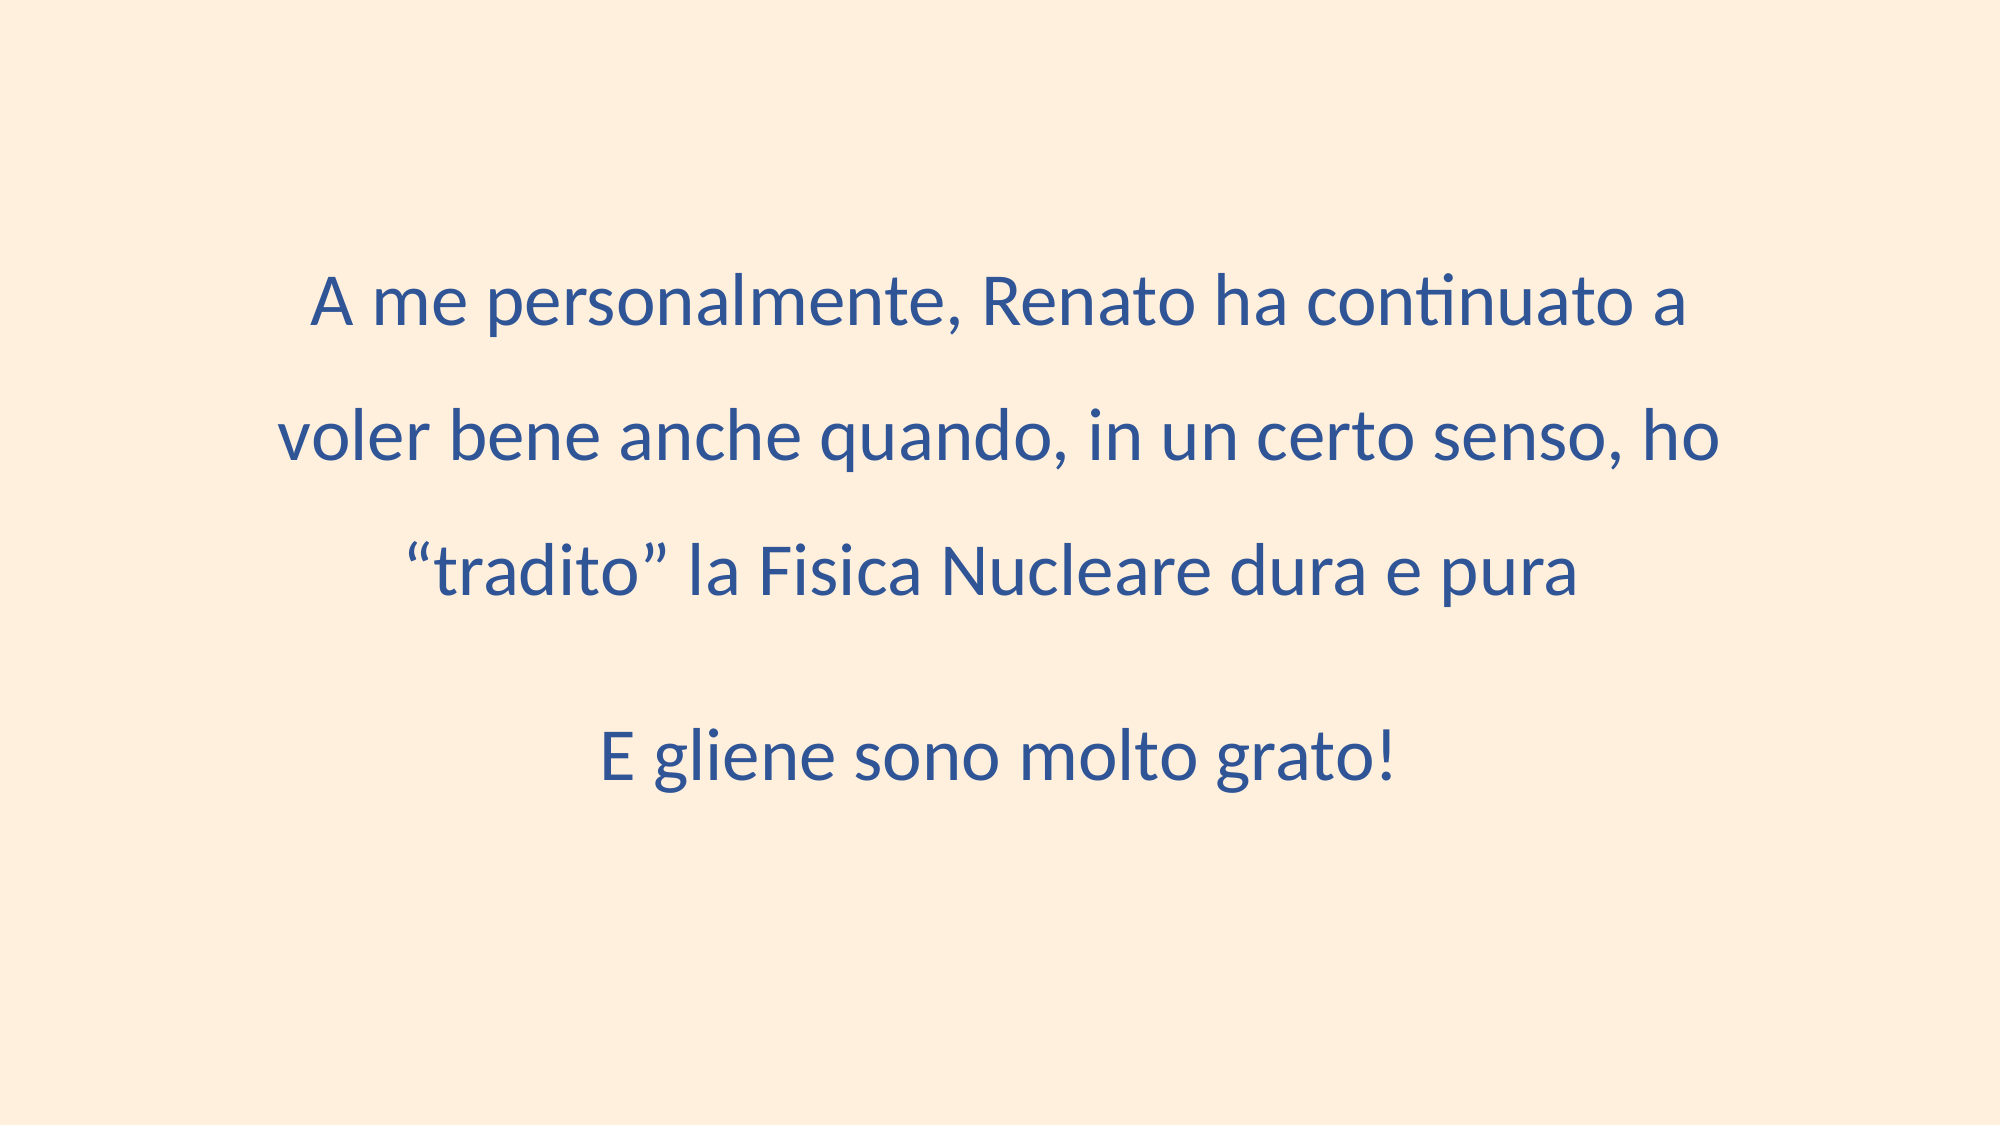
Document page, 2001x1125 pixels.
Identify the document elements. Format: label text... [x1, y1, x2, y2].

text_box A me personalmente, Renato ha continuato a voler bene anche quando, in un certo senso, ho “tradito” la Fisica Nucleare dura e pura E gliene sono molto grato! [243, 198, 1757, 803]
